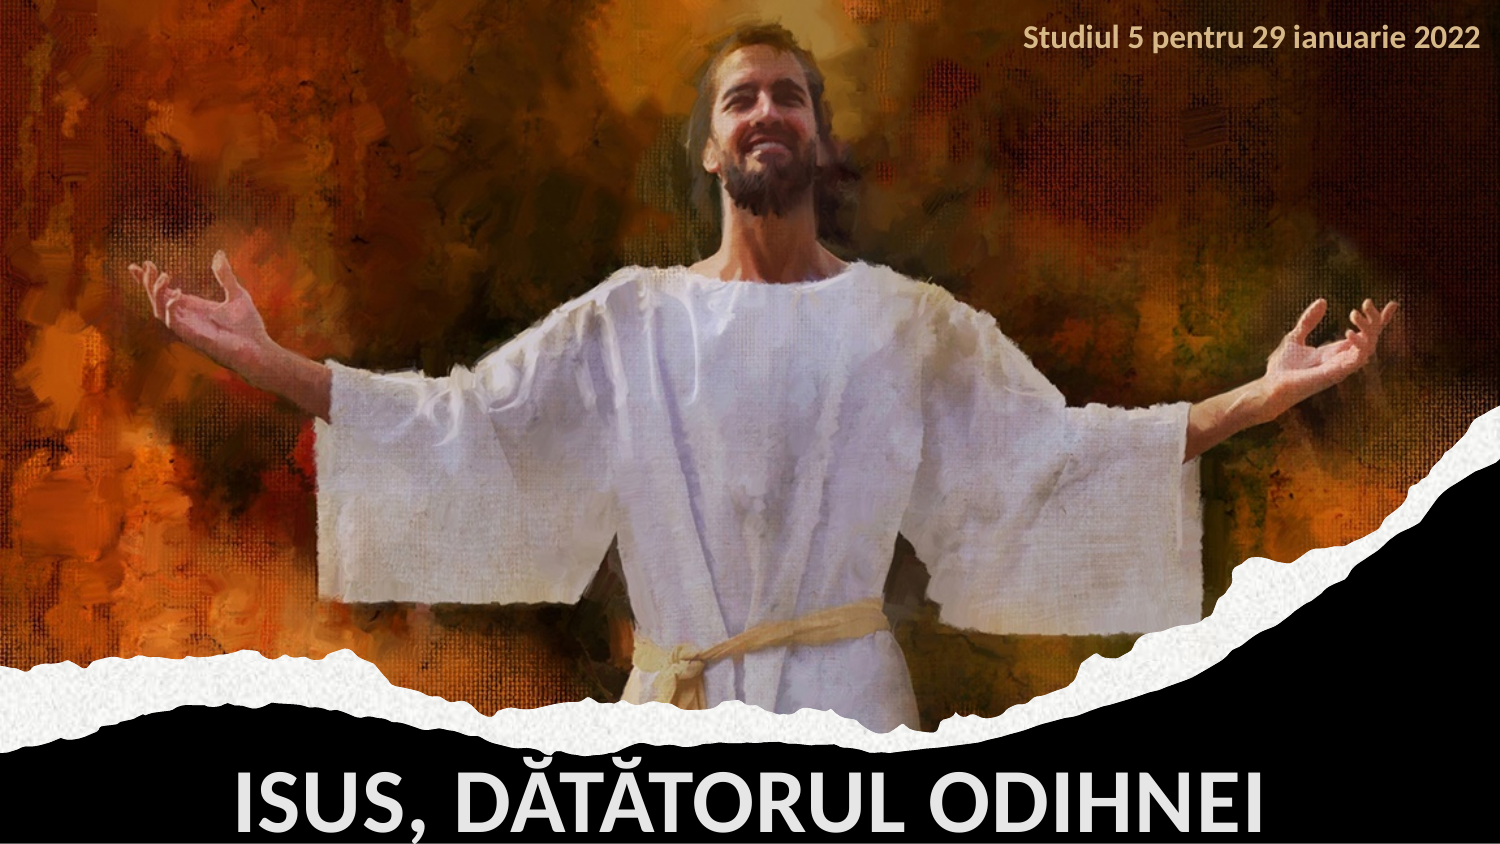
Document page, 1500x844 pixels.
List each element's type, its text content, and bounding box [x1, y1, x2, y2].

text_box ISUS, DĂTĂTORUL ODIHNEI [0, 757, 1500, 844]
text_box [0, 405, 1500, 757]
picture [0, 0, 1500, 405]
